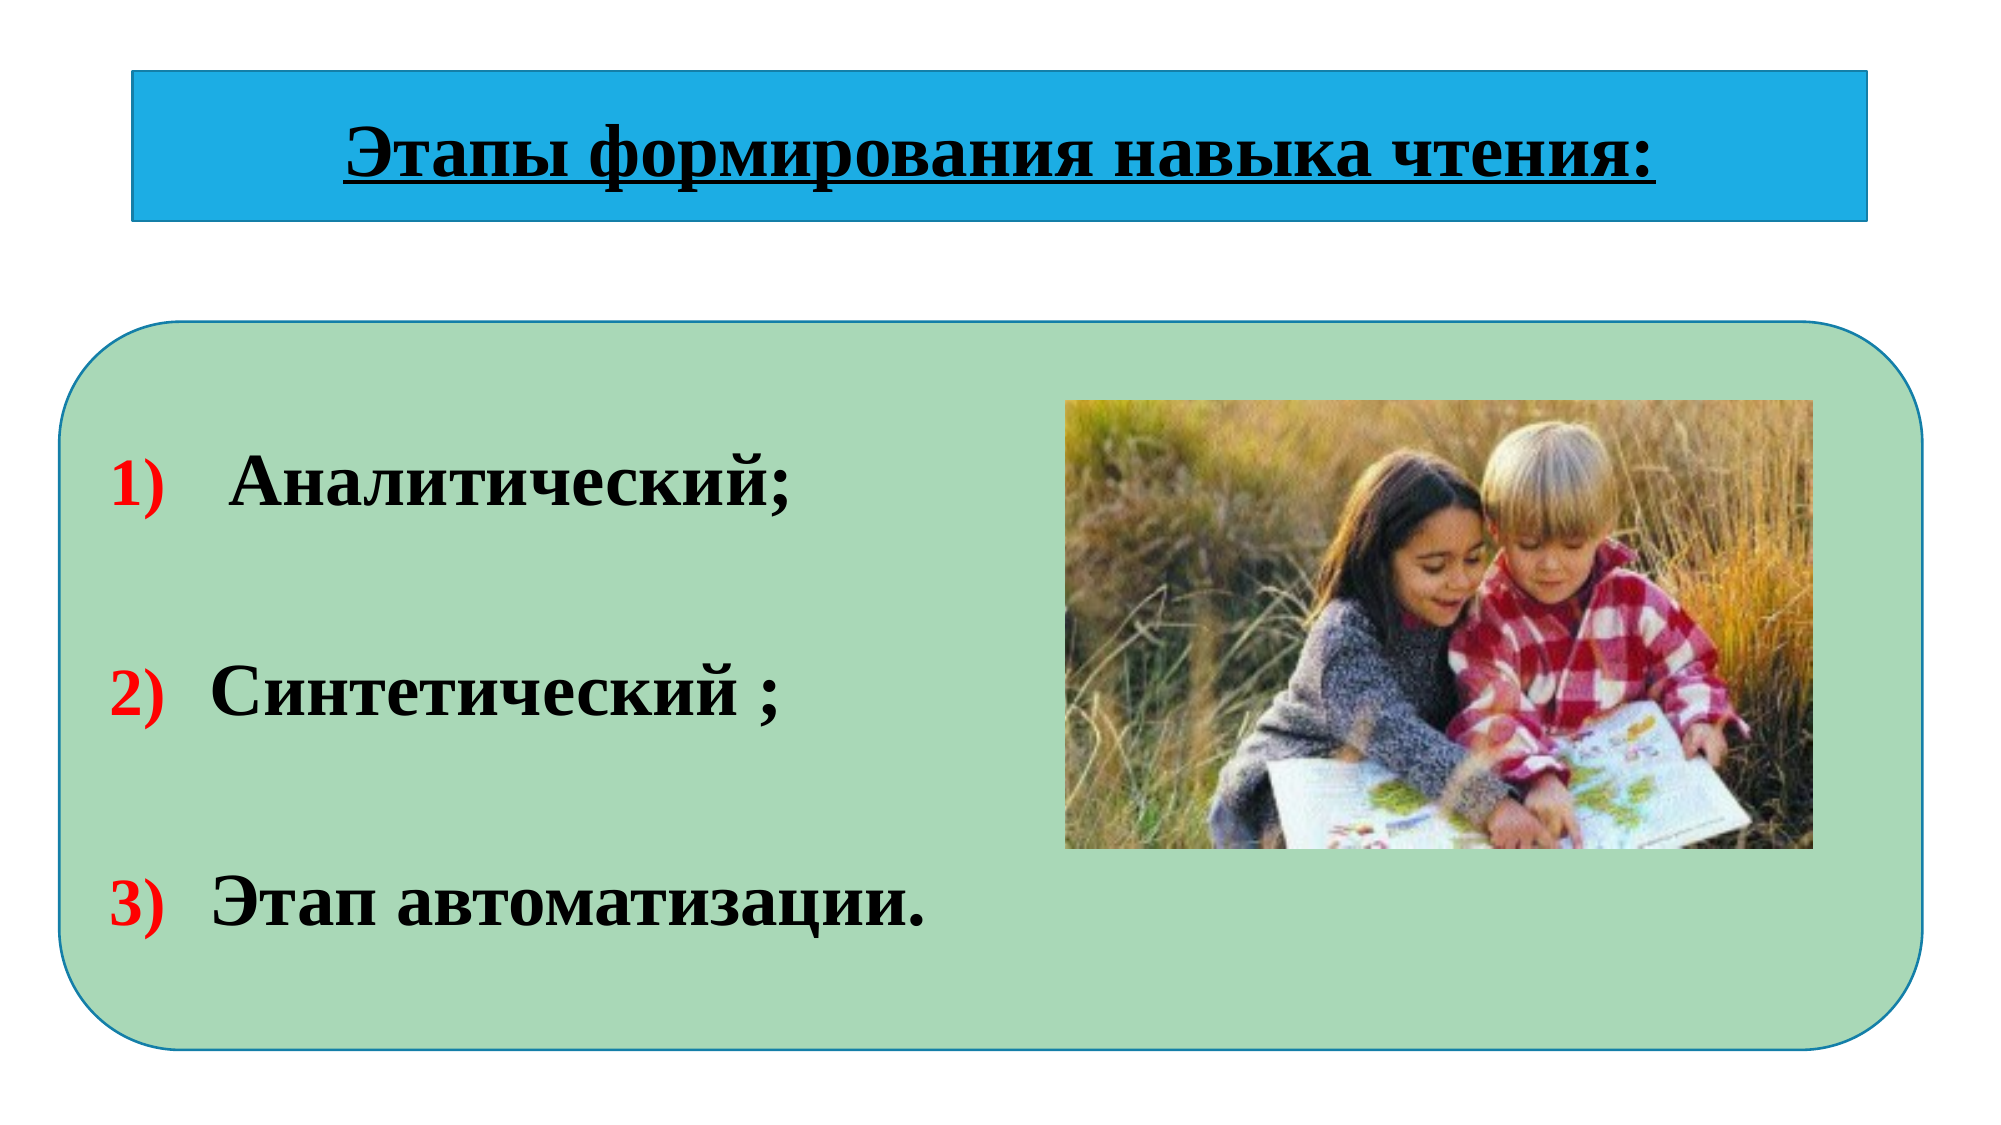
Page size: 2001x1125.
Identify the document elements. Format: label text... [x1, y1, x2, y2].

text_box Этапы формирования навыка чтения: [131, 70, 1868, 222]
picture [1065, 400, 1813, 850]
text_box Аналитический; Синтетический ; Этап автоматизации. [57, 320, 1924, 1052]
